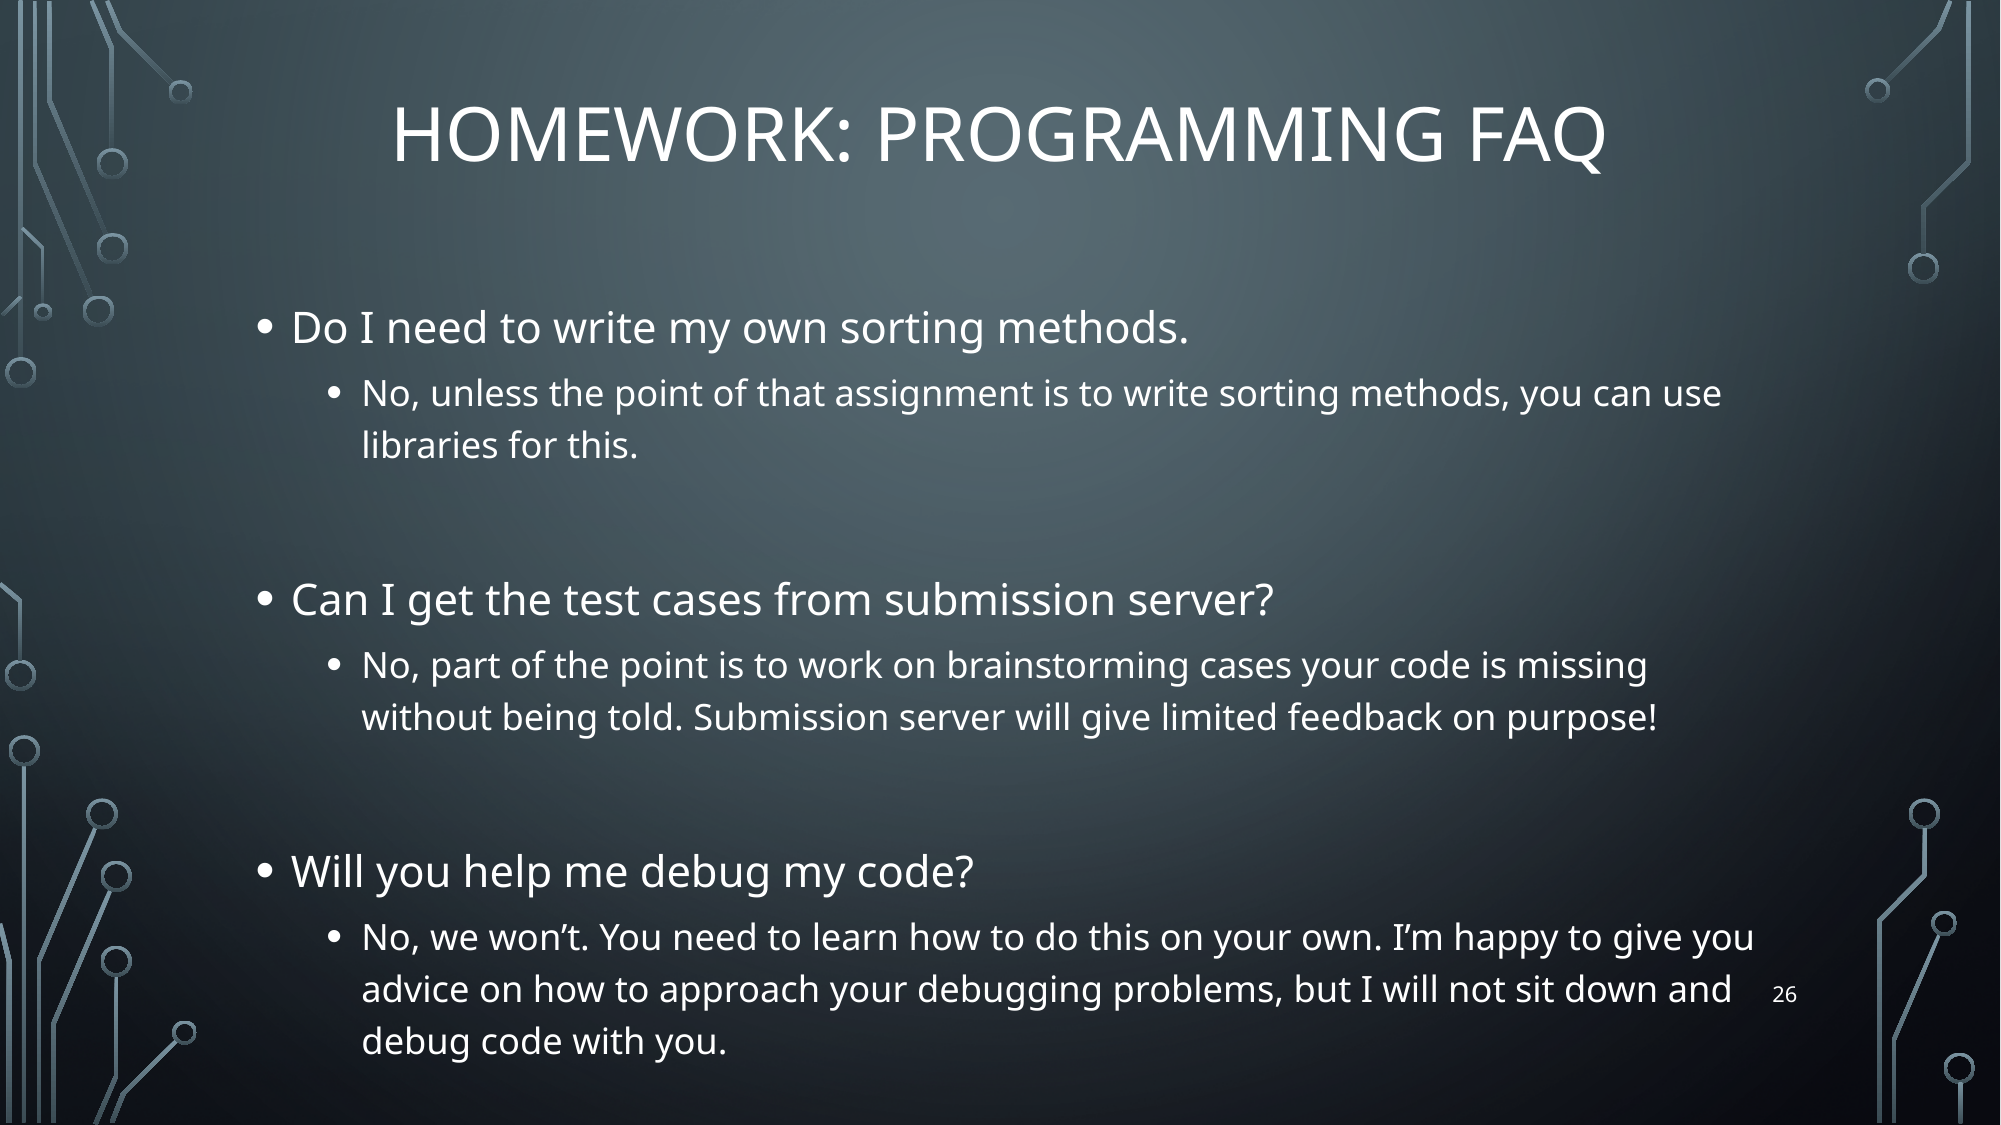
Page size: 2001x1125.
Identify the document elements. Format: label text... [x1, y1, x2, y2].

slide_number 26 [1685, 965, 1813, 1025]
list Do I need to write my own sorting methods. No, unless the point of that assignment is to write sorting methods, you can use libraries for this. Can I get the test cases from submission server? No, part of the point is to work on brainstorming cases your code is missing without being told. Submission server will give limited feedback on purpose! Will you help me debug my code? No, we won’t. You need to learn how to do this on your own. I’m happy to give you advice on how to approach your debugging problems, but I will not sit down and debug code with you. [240, 281, 1788, 1075]
title Homework: Programming FAQ [187, 71, 1813, 203]
